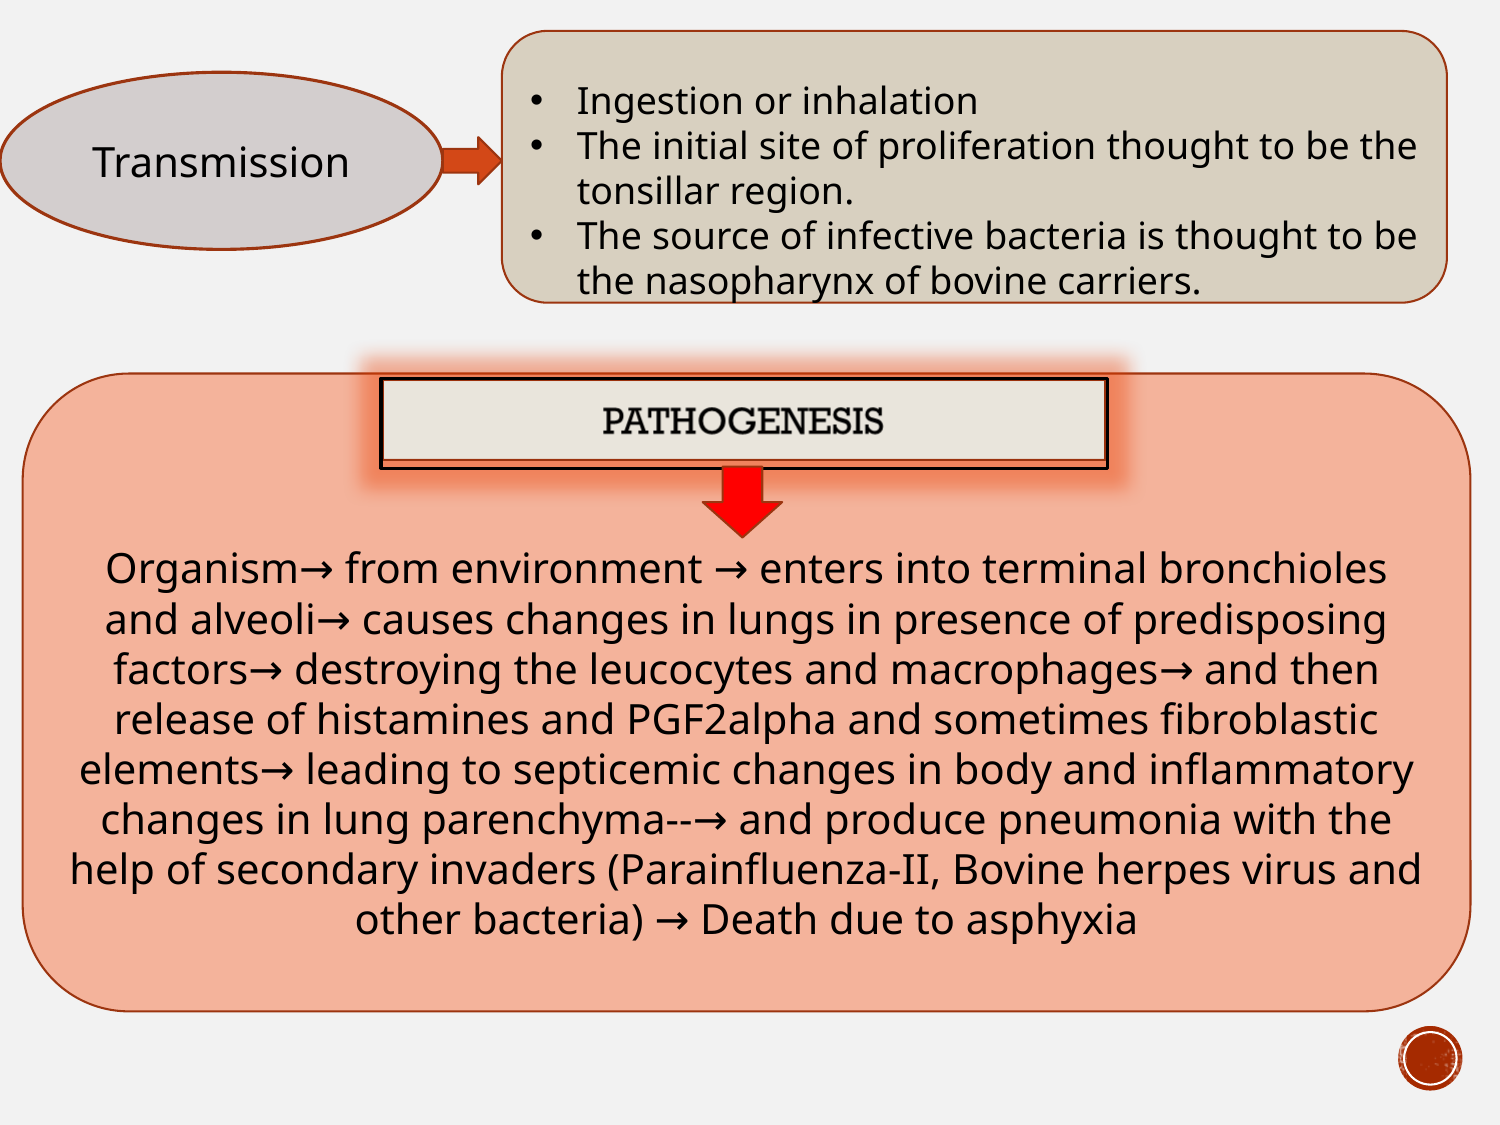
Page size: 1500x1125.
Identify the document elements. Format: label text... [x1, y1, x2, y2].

text_box Transmission [0, 71, 442, 251]
picture [382, 380, 1107, 468]
text_box Organism→ from environment → enters into terminal bronchioles and alveoli→ causes changes in lungs in presence of predisposing factors→ destroying the leucocytes and macrophages→ and then release of histamines and PGF2alpha and sometimes fibroblastic elements→ leading to septicemic changes in body and inflammatory changes in lung parenchyma--→ and produce pneumonia with the help of secondary invaders (Parainfluenza-II, Bovine herpes virus and other bacteria) → Death due to asphyxia [21, 372, 1472, 1013]
text_box Ingestion or inhalation The initial site of proliferation thought to be the tonsillar region. The source of infective bacteria is thought to be the nasopharynx of bovine carriers. [500, 29, 1448, 304]
text_box [701, 468, 784, 539]
text_box [441, 136, 503, 186]
